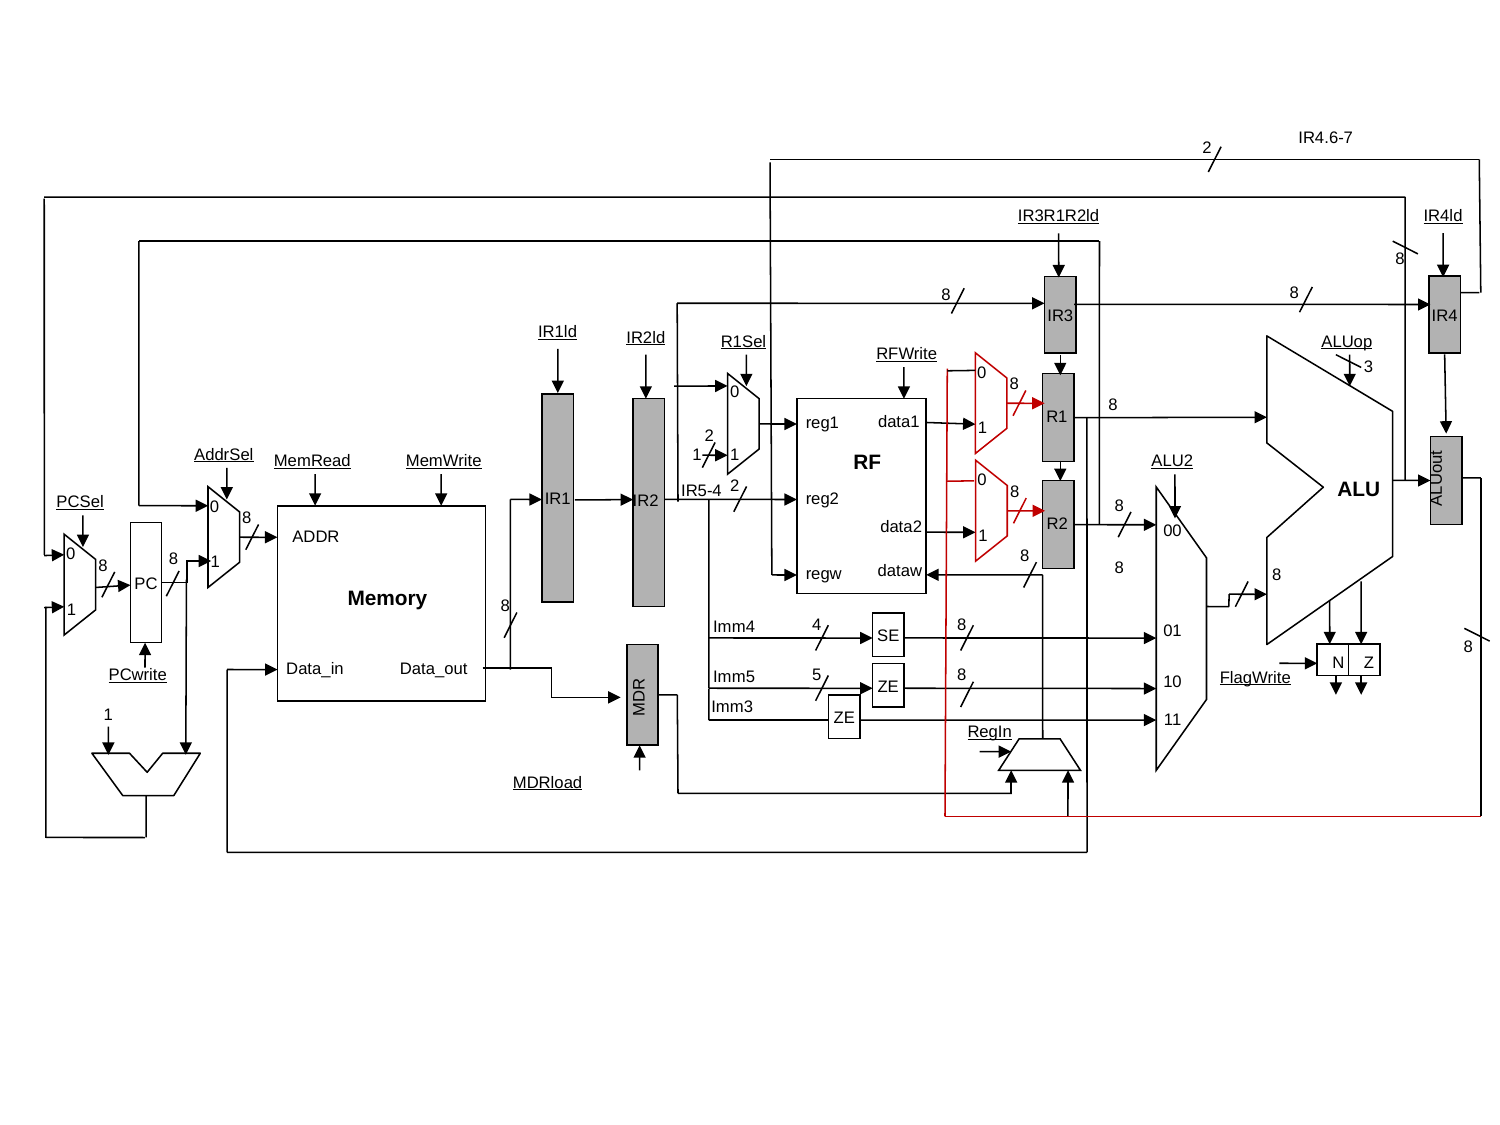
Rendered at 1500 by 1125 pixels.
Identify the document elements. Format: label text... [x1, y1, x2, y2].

text_box SE [872, 612, 904, 657]
text_box [897, 371, 911, 399]
text_box RegIn [952, 721, 1027, 749]
text_box 8 [1448, 628, 1488, 664]
text_box [1168, 478, 1182, 511]
text_box [796, 398, 927, 594]
text_box IR3 [1044, 276, 1076, 354]
text_box [551, 349, 565, 393]
text_box 8 [942, 606, 982, 642]
text_box [1156, 544, 1207, 713]
text_box RFWrite [861, 335, 953, 371]
text_box [1439, 354, 1453, 434]
text_box ALU2 [1136, 442, 1208, 478]
text_box [772, 493, 790, 506]
text_box [1430, 436, 1462, 442]
text_box 8 [1274, 274, 1314, 310]
text_box 01 [1148, 612, 1197, 648]
text_box data1 [863, 403, 935, 439]
text_box Data_out [385, 650, 483, 686]
text_box [1052, 233, 1065, 278]
text_box R1Sel [705, 323, 770, 358]
text_box [626, 644, 659, 746]
text_box [1049, 373, 1075, 398]
text_box Data_in [271, 650, 359, 686]
text_box AddrSel [179, 436, 269, 472]
text_box 5 [797, 656, 837, 692]
text_box [138, 642, 152, 656]
text_box [633, 398, 665, 481]
text_box reg2 [790, 480, 854, 516]
text_box 8 [153, 540, 193, 576]
text_box IR5-4 [666, 472, 737, 508]
text_box [1329, 675, 1343, 695]
text_box [1061, 770, 1075, 816]
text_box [961, 352, 1045, 454]
text_box Imm3 [696, 688, 769, 724]
text_box ALU [1322, 467, 1395, 508]
text_box [1266, 488, 1393, 645]
text_box 8 [1099, 549, 1139, 585]
text_box MDRload [498, 763, 598, 799]
text_box [102, 731, 115, 755]
text_box IR2 [617, 481, 674, 517]
text_box 10 [1148, 663, 1197, 698]
text_box IR3R1R2ld [1002, 197, 1115, 233]
text_box Imm5 [709, 658, 770, 693]
text_box [91, 753, 201, 796]
text_box [277, 505, 486, 701]
text_box 11 [1148, 700, 1197, 736]
text_box [308, 478, 322, 506]
text_box [1087, 631, 1148, 645]
text_box [979, 749, 1012, 758]
text_box data2 [865, 508, 937, 544]
text_box [1323, 600, 1336, 645]
text_box [64, 571, 96, 614]
text_box 8 [227, 499, 267, 535]
text_box PCwrite [93, 656, 182, 692]
text_box R2 [1050, 505, 1083, 541]
text_box 1 [51, 590, 91, 626]
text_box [161, 560, 212, 583]
text_box [1054, 460, 1067, 482]
text_box 8 [1257, 556, 1266, 592]
text_box [633, 517, 665, 607]
text_box 2 [689, 417, 724, 453]
text_box 0 [51, 535, 91, 571]
text_box [1304, 657, 1318, 669]
text_box 8 [926, 276, 966, 311]
text_box dataw [862, 552, 938, 587]
text_box [1088, 682, 1148, 695]
text_box [44, 549, 65, 562]
text_box R1 [1049, 398, 1083, 434]
text_box [1242, 588, 1266, 601]
text_box [772, 417, 790, 431]
text_box [1125, 518, 1148, 531]
text_box 0 [195, 488, 234, 523]
text_box IR1ld [523, 313, 593, 349]
text_box [64, 626, 76, 636]
text_box 2 [737, 472, 755, 503]
text_box [574, 493, 634, 506]
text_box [962, 460, 1046, 562]
text_box 8 [1100, 386, 1133, 421]
text_box [179, 591, 193, 755]
text_box 8 [1380, 241, 1420, 276]
text_box [1355, 581, 1368, 645]
text_box 00 [1148, 511, 1197, 547]
text_box 8 [83, 546, 123, 582]
text_box Imm4 [698, 608, 770, 643]
text_box reg1 [790, 404, 854, 440]
text_box [44, 601, 65, 614]
text_box MDR [620, 663, 656, 732]
text_box [771, 568, 790, 582]
text_box 8 [946, 656, 982, 692]
text_box ALUop [1306, 323, 1388, 358]
text_box 1 [88, 695, 128, 731]
text_box [1343, 373, 1352, 387]
text_box Memory [332, 577, 442, 617]
text_box [435, 478, 448, 506]
text_box [1045, 541, 1075, 569]
text_box RegIn [952, 713, 1027, 719]
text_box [482, 667, 621, 698]
text_box FlagWrite [1204, 659, 1306, 694]
text_box MemWrite [391, 442, 497, 478]
text_box [1314, 298, 1431, 311]
text_box [1436, 233, 1450, 278]
text_box regw [790, 555, 857, 591]
text_box MemRead [258, 442, 366, 478]
text_box [1004, 770, 1018, 793]
text_box [998, 738, 1081, 771]
text_box ADDR [277, 518, 355, 553]
text_box IR4ld [1408, 197, 1478, 233]
text_box PC [130, 522, 162, 643]
text_box [1156, 736, 1181, 771]
text_box 8 [1093, 386, 1099, 421]
text_box [837, 631, 873, 645]
text_box 4 [797, 606, 837, 642]
text_box ZE [872, 663, 904, 708]
text_box 1 [195, 543, 235, 579]
text_box PCSel [41, 483, 119, 519]
text_box [639, 354, 653, 399]
text_box [1054, 354, 1067, 376]
text_box [1047, 434, 1075, 462]
text_box 8 [1100, 486, 1139, 522]
text_box Z [1348, 644, 1389, 679]
text_box ALUout [1417, 442, 1469, 515]
text_box [727, 395, 760, 453]
text_box ZE [828, 694, 860, 739]
text_box N [1317, 644, 1348, 679]
text_box R1Sel [771, 323, 782, 358]
text_box IR4 [1428, 276, 1461, 353]
text_box [966, 297, 1045, 310]
text_box [1266, 335, 1393, 487]
text_box [1156, 486, 1170, 511]
text_box [228, 663, 278, 676]
text_box IR4.6-7 [1283, 119, 1368, 155]
text_box RF [838, 441, 896, 481]
text_box Imm5 [698, 658, 708, 688]
text_box 8 [485, 587, 525, 623]
text_box [1050, 480, 1075, 505]
text_box IR1 [542, 394, 574, 603]
text_box [108, 581, 131, 593]
text_box [510, 493, 542, 506]
text_box 0 [715, 373, 755, 409]
text_box [1133, 411, 1266, 424]
text_box [926, 568, 946, 582]
text_box [253, 532, 277, 544]
text_box [837, 682, 873, 695]
text_box 2 [1187, 129, 1221, 164]
text_box [1354, 675, 1368, 695]
text_box 8 [1005, 568, 1045, 572]
text_box [633, 745, 646, 771]
text_box 1 [678, 436, 715, 472]
text_box 3 [1348, 348, 1388, 383]
text_box IR2ld [611, 319, 677, 354]
text_box [946, 713, 1148, 727]
text_box [207, 523, 240, 566]
text_box 1 [715, 436, 755, 472]
text_box [1430, 515, 1462, 525]
